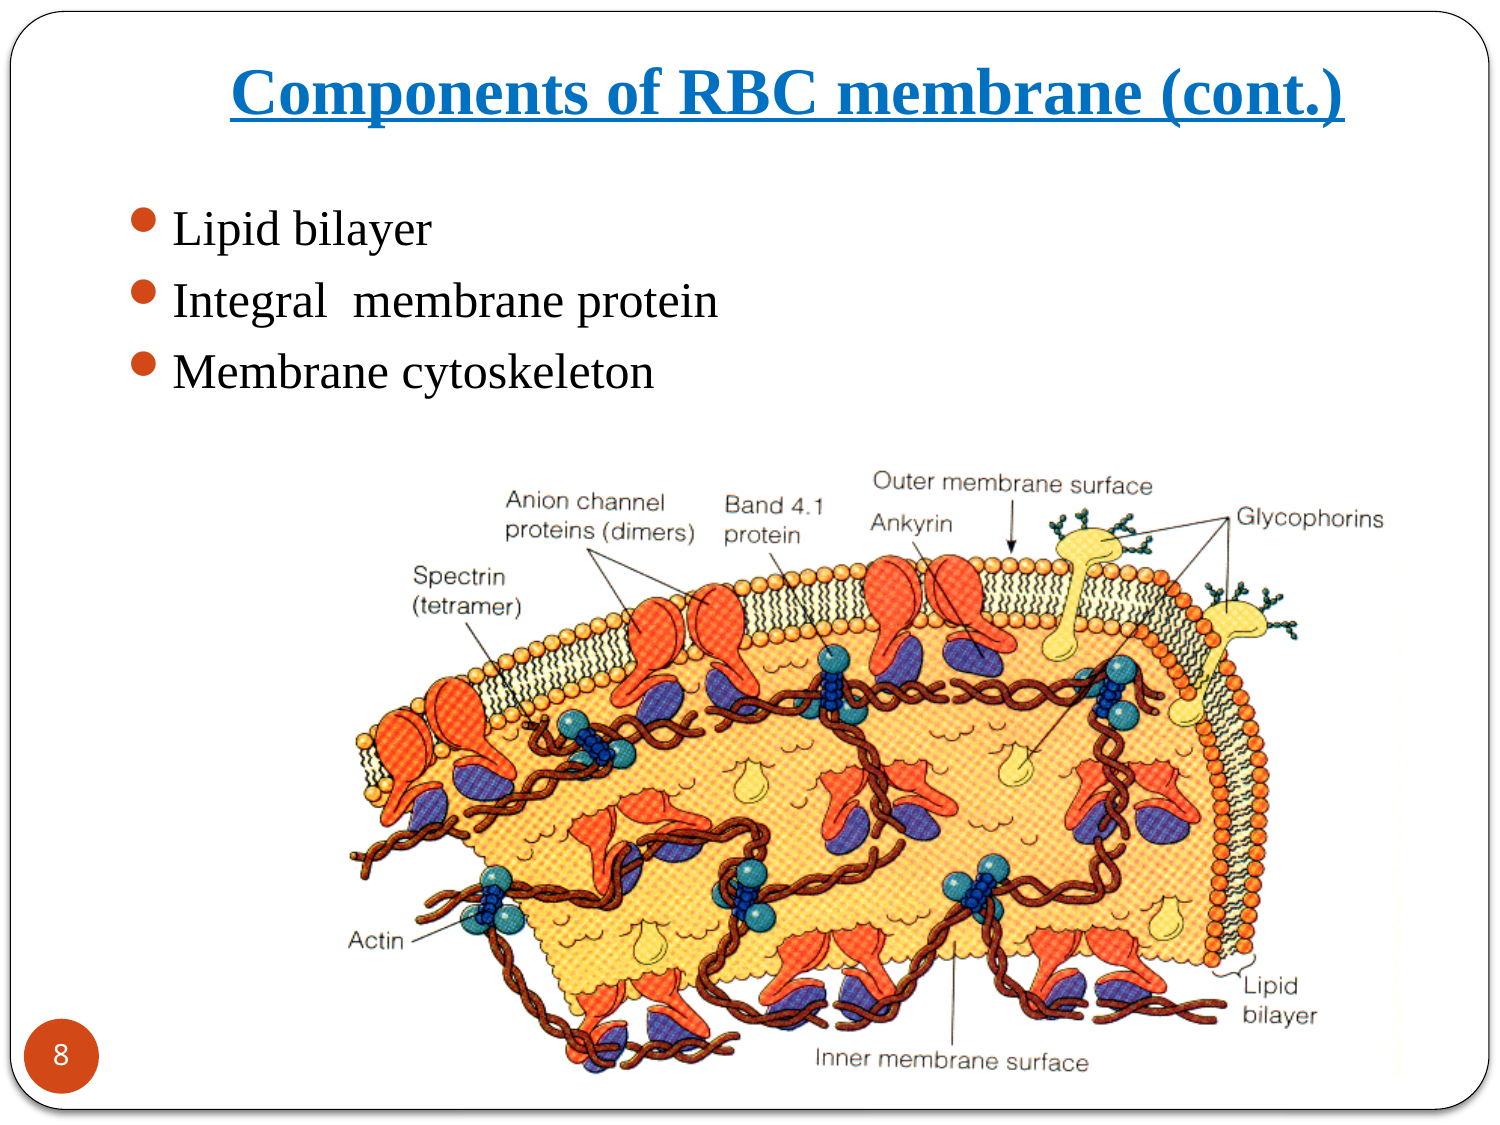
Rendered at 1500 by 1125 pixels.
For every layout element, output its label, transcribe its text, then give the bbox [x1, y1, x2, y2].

slide_number 8 [23, 1018, 99, 1094]
list Lipid bilayer Integral membrane protein Membrane cytoskeleton [112, 187, 750, 413]
picture [335, 462, 1401, 1079]
title Components of RBC membrane (cont.) [150, 45, 1425, 138]
